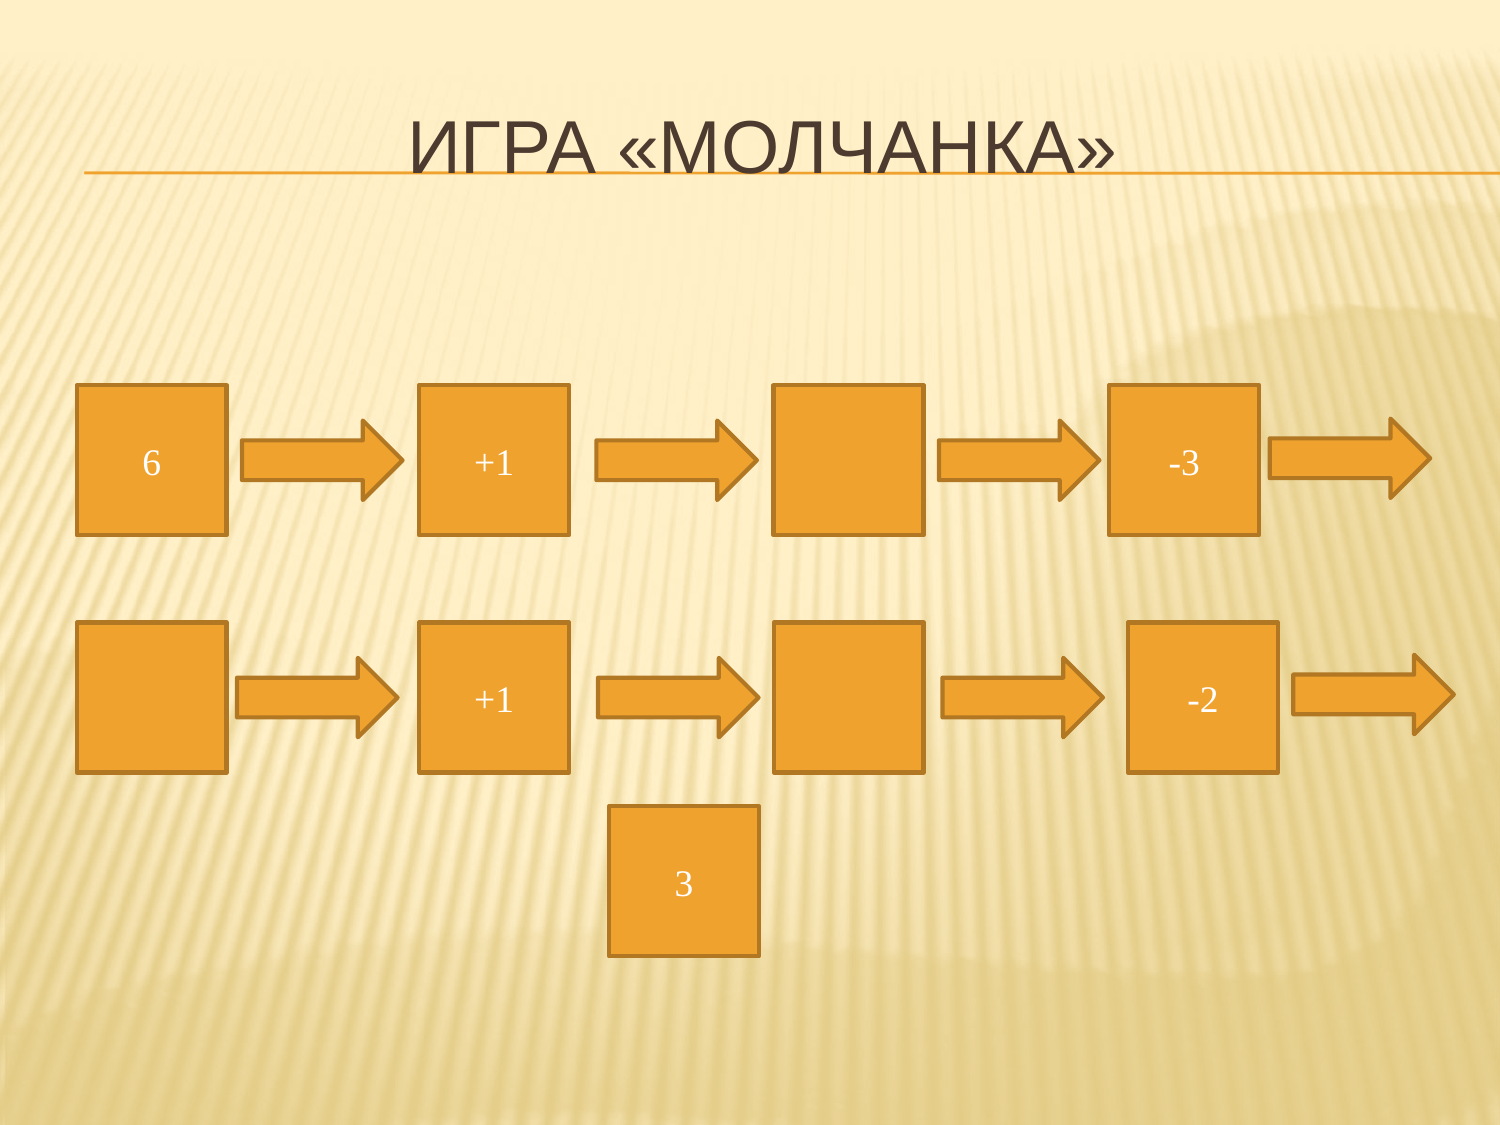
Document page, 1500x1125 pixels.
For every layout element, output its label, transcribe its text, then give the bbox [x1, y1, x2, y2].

title Игра «Молчанка» [50, 75, 1475, 213]
text_box 3 [607, 804, 761, 958]
list [50, 254, 1475, 998]
